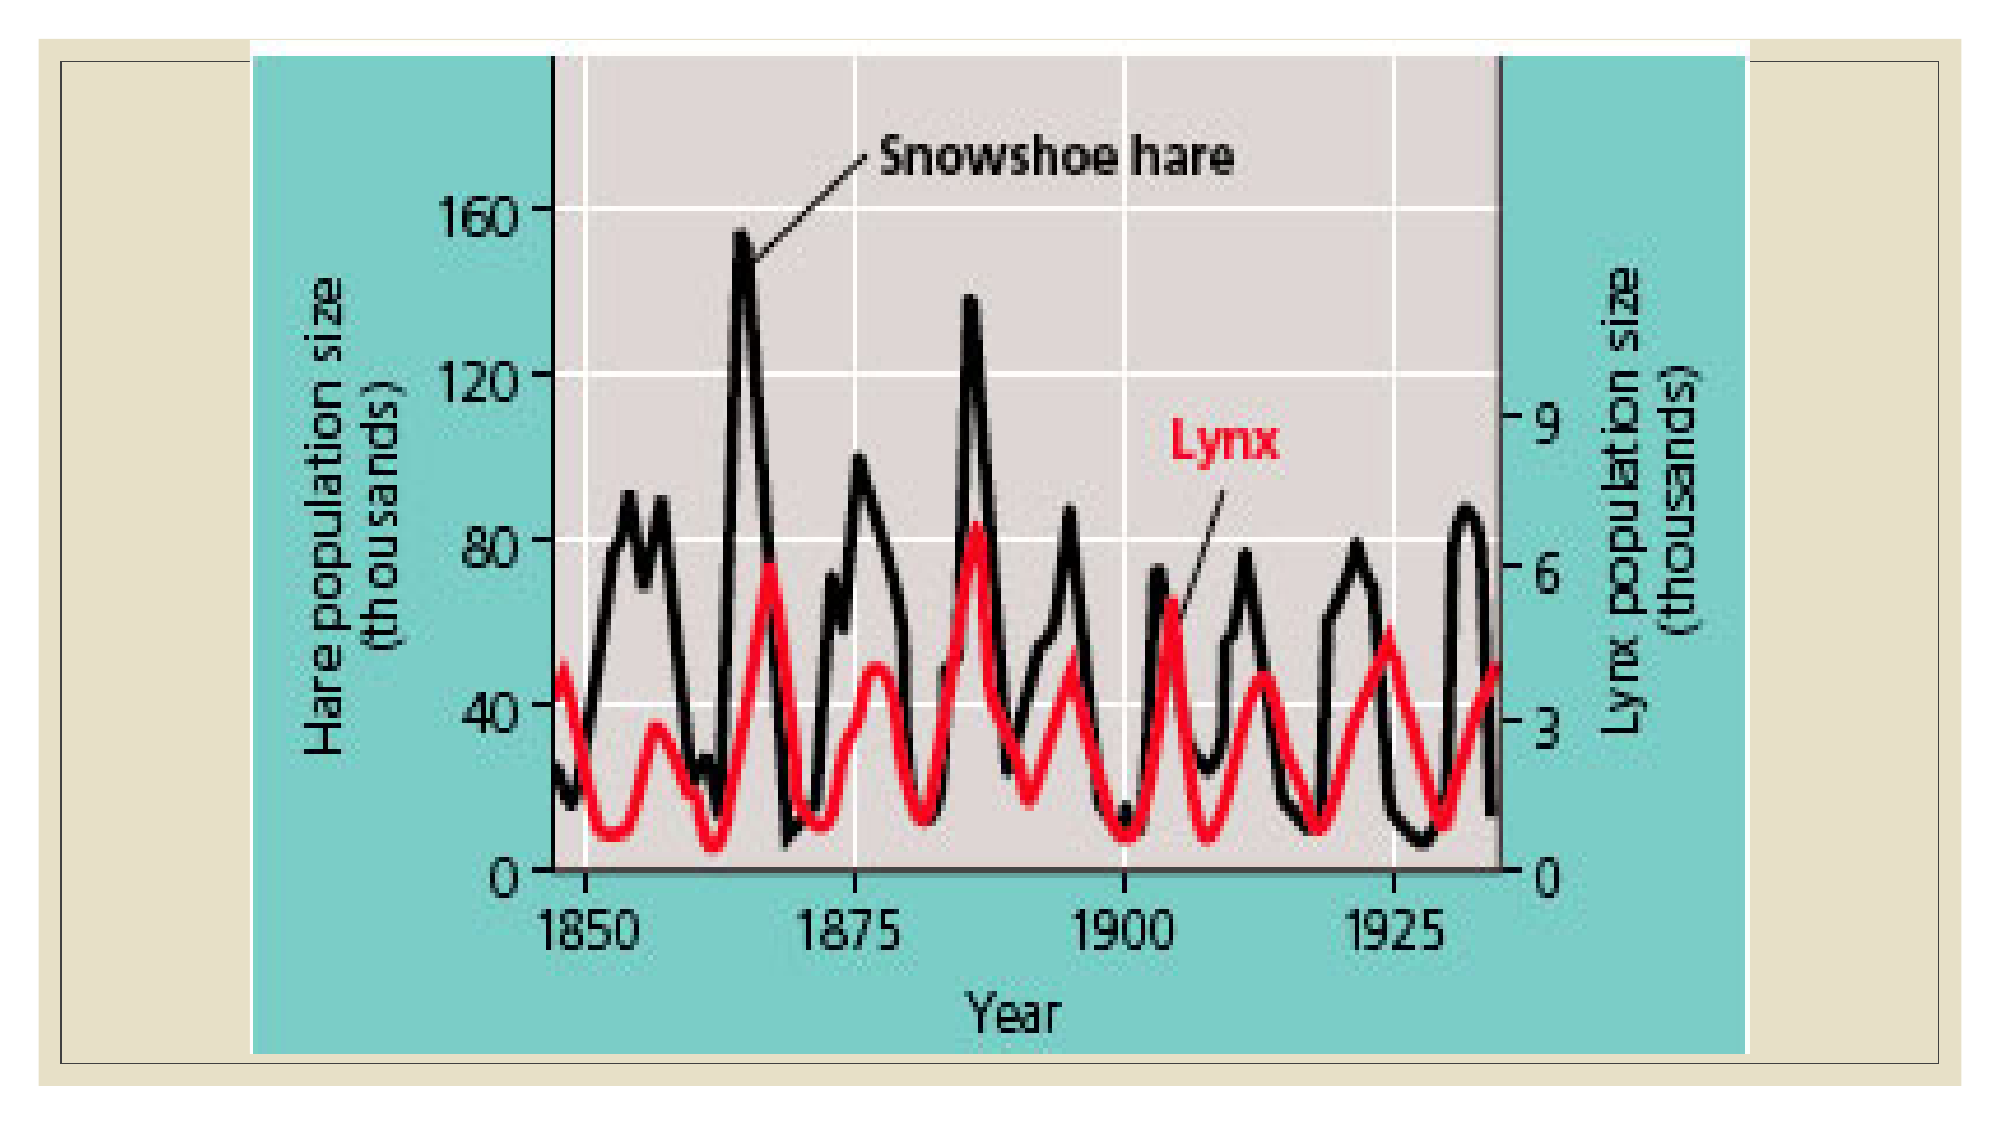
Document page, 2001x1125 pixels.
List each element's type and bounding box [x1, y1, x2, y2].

picture [249, 40, 1750, 1054]
